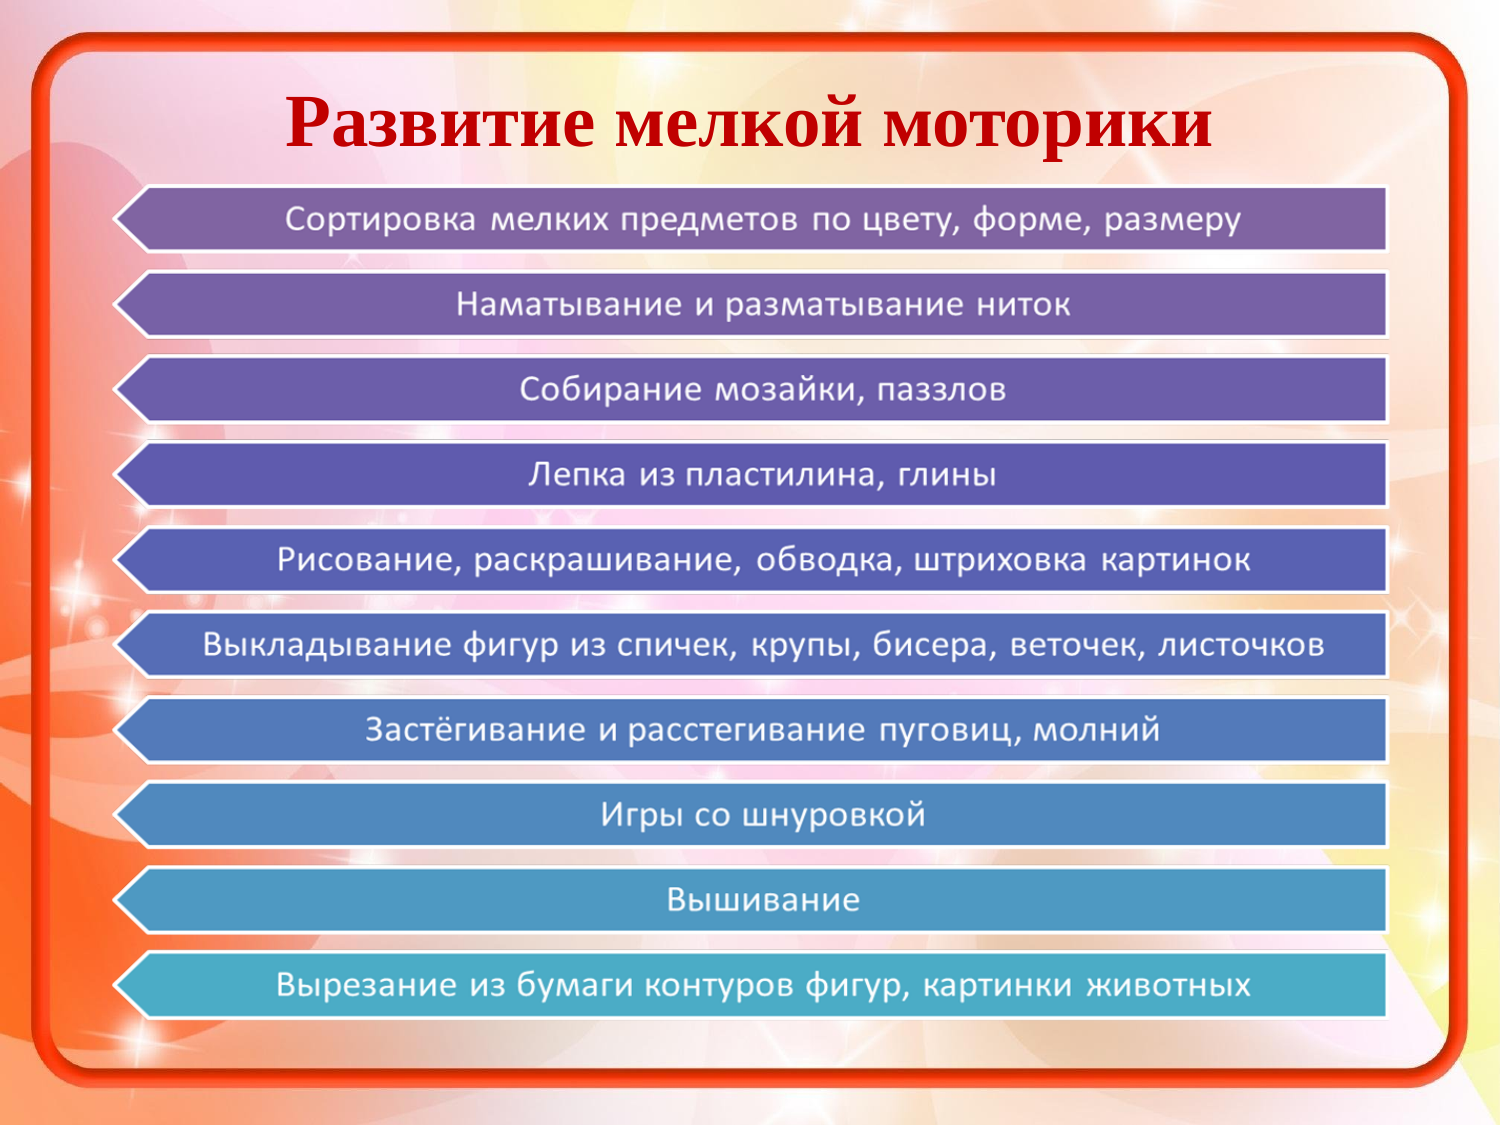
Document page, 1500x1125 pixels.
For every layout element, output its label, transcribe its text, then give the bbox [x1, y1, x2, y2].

title Развитие мелкой моторики [75, 0, 1425, 233]
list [111, 184, 1390, 1029]
picture [0, 0, 1500, 1125]
